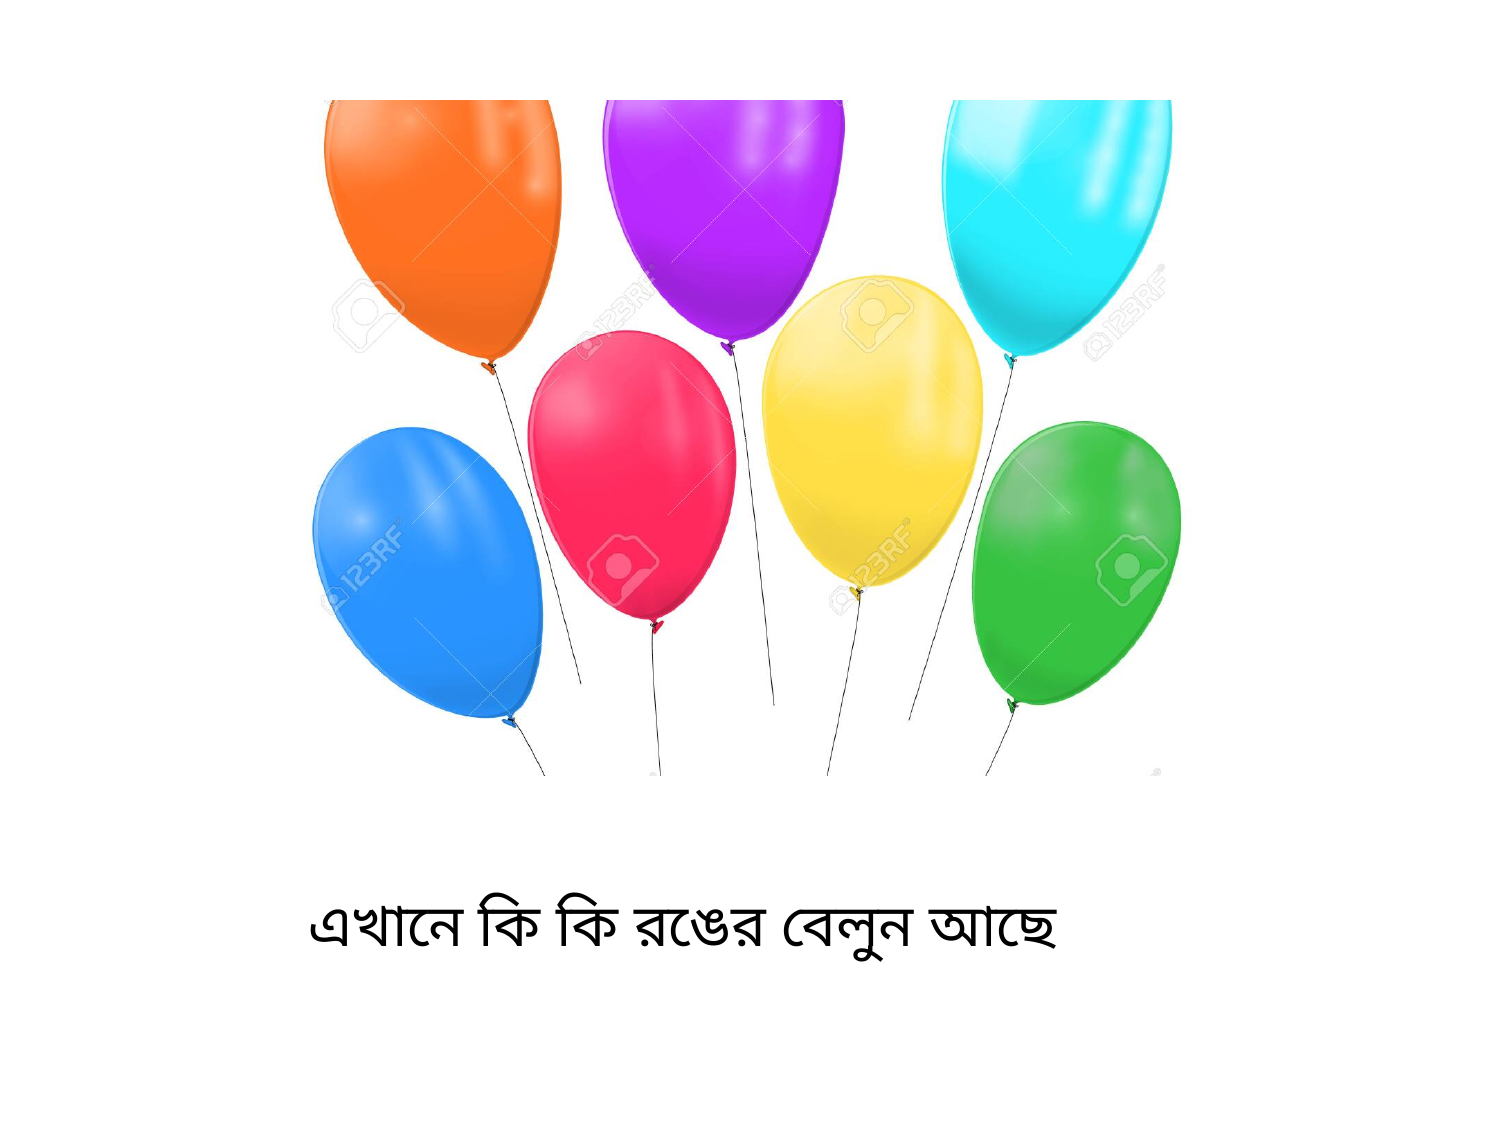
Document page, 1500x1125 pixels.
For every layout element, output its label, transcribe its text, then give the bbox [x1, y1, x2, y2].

picture [293, 100, 1195, 776]
list এখানে কি কি রঙের বেলুন আছে [294, 880, 1194, 1013]
